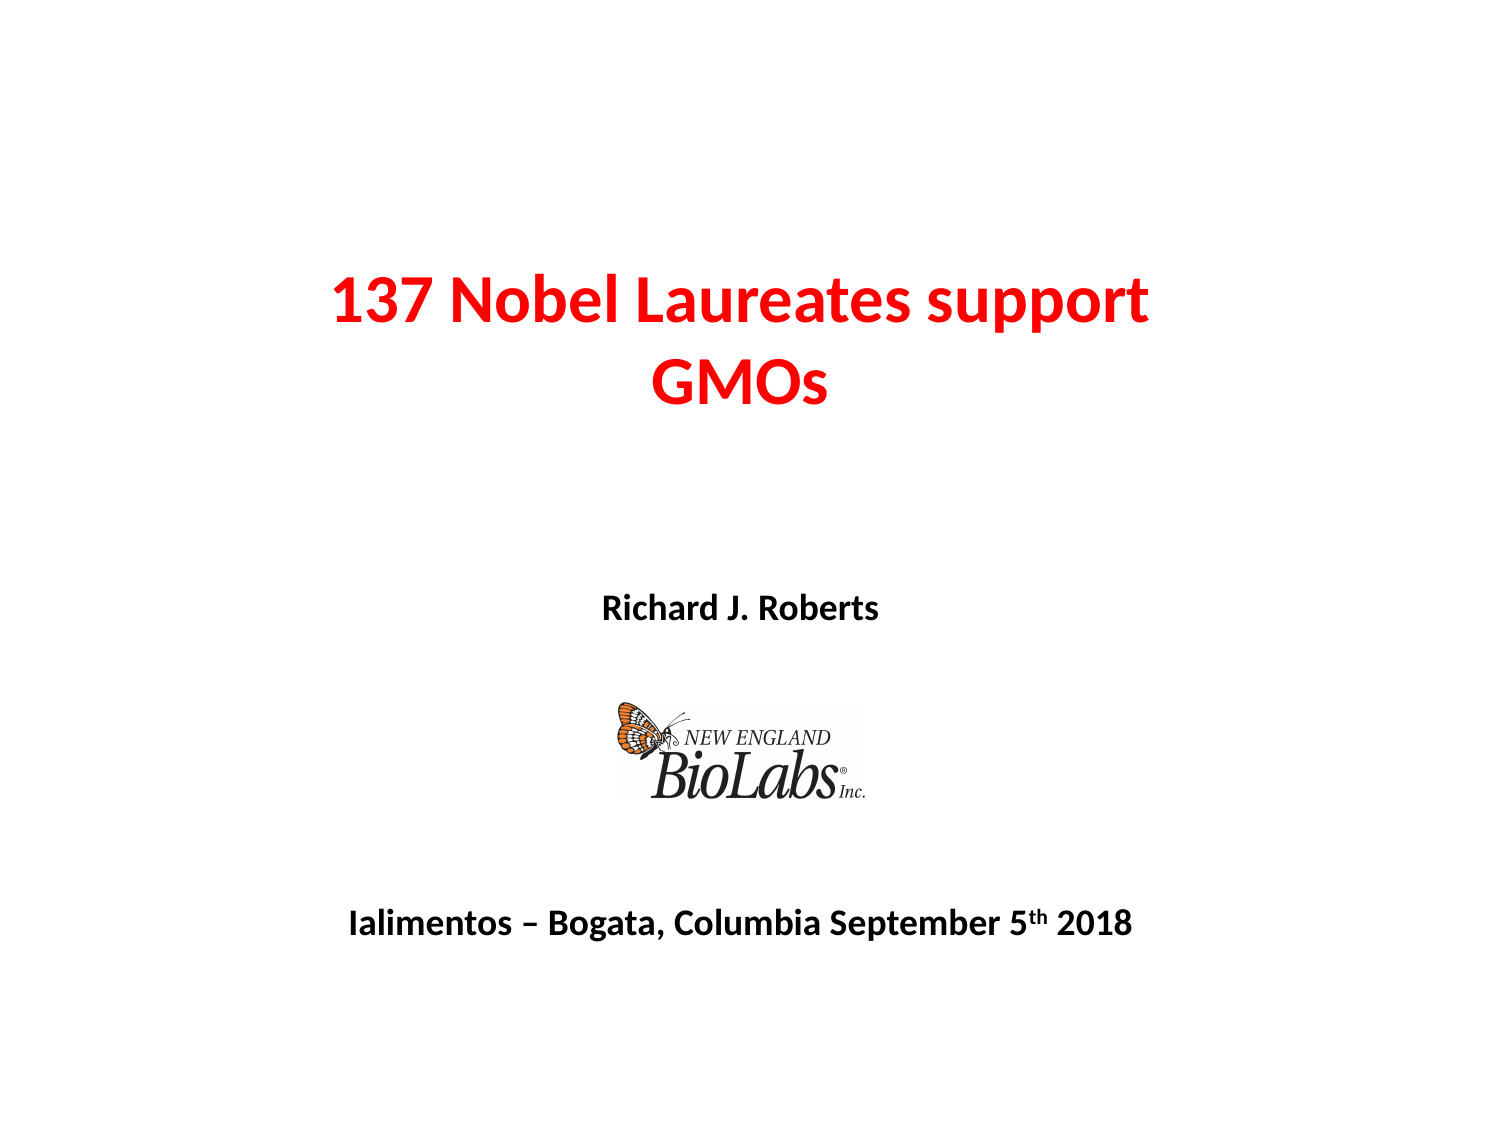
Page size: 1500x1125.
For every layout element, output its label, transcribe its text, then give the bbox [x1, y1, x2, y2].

text_box 137 Nobel Laureates support GMOs Richard J. Roberts Ialimentos – Bogata, Columbia September 5th 2018 [278, 246, 1203, 1125]
picture [617, 702, 865, 799]
